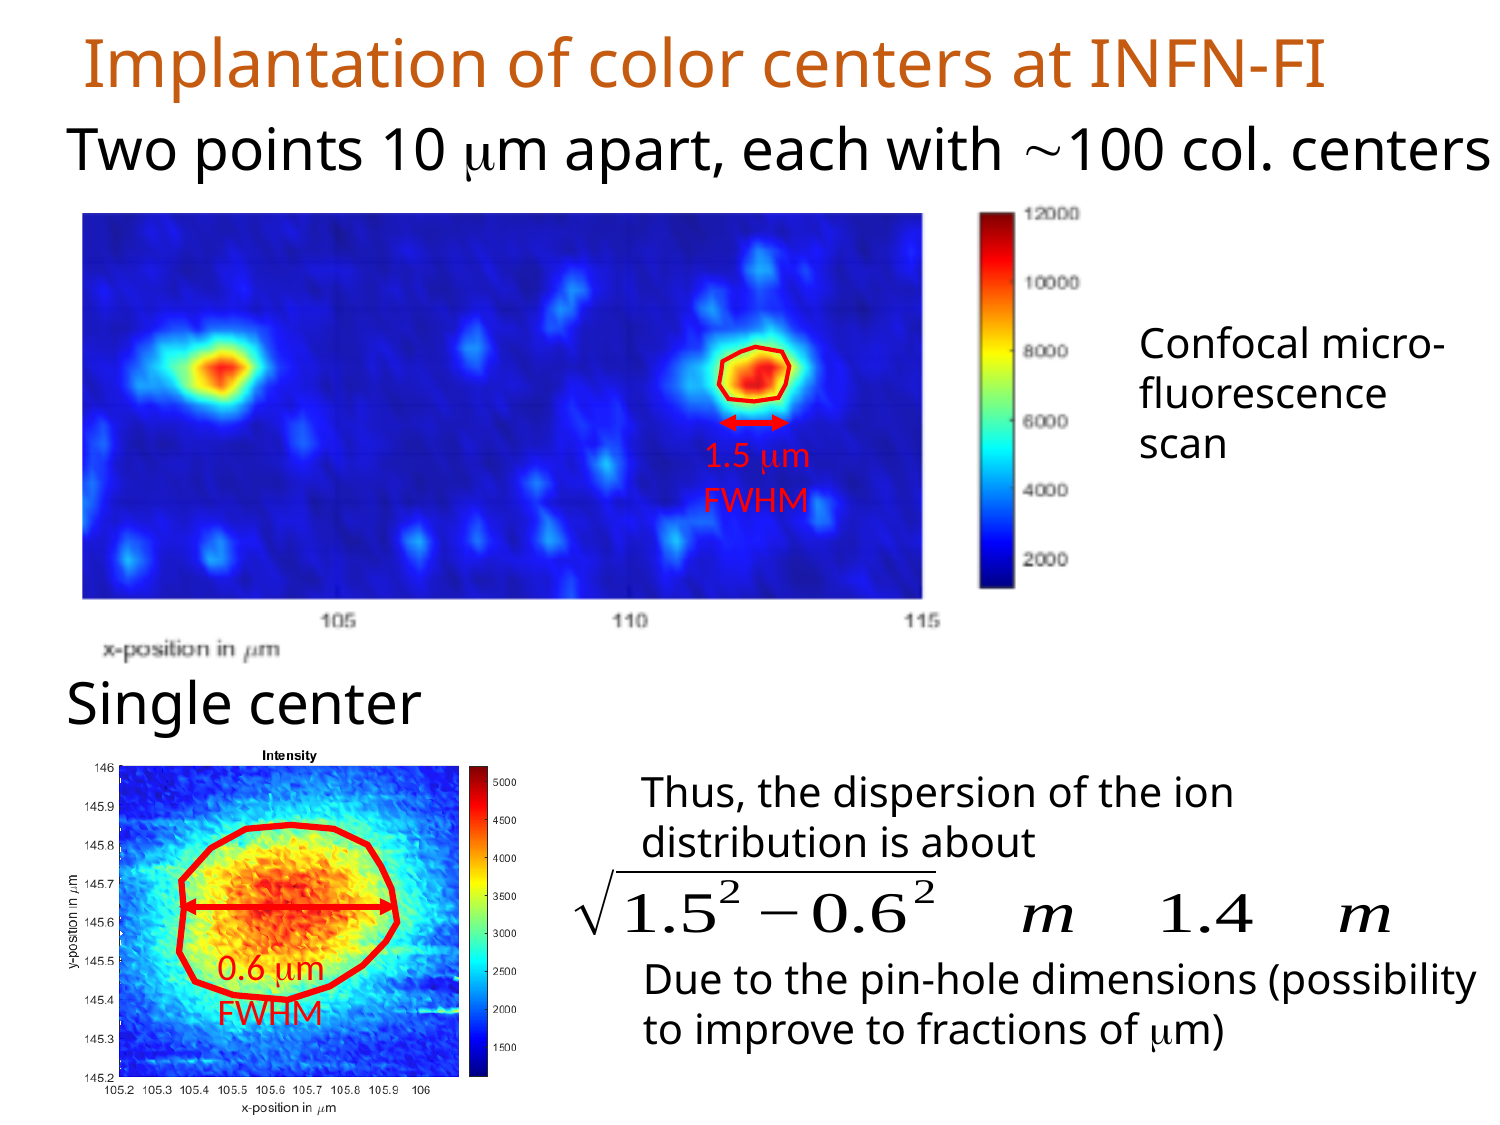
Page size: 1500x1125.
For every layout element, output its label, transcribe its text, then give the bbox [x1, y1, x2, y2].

picture [82, 213, 956, 668]
picture [973, 193, 1094, 598]
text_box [178, 824, 438, 1042]
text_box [688, 346, 924, 529]
text_box Single center [51, 658, 469, 744]
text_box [572, 758, 1500, 1112]
text_box Two points 10 m apart, each with 100 col. centers [51, 105, 1500, 190]
picture [68, 744, 523, 1118]
text_box Confocal micro-fluorescence scan [1124, 309, 1500, 475]
text_box Implantation of color centers at INFN-FI [68, 13, 1432, 105]
